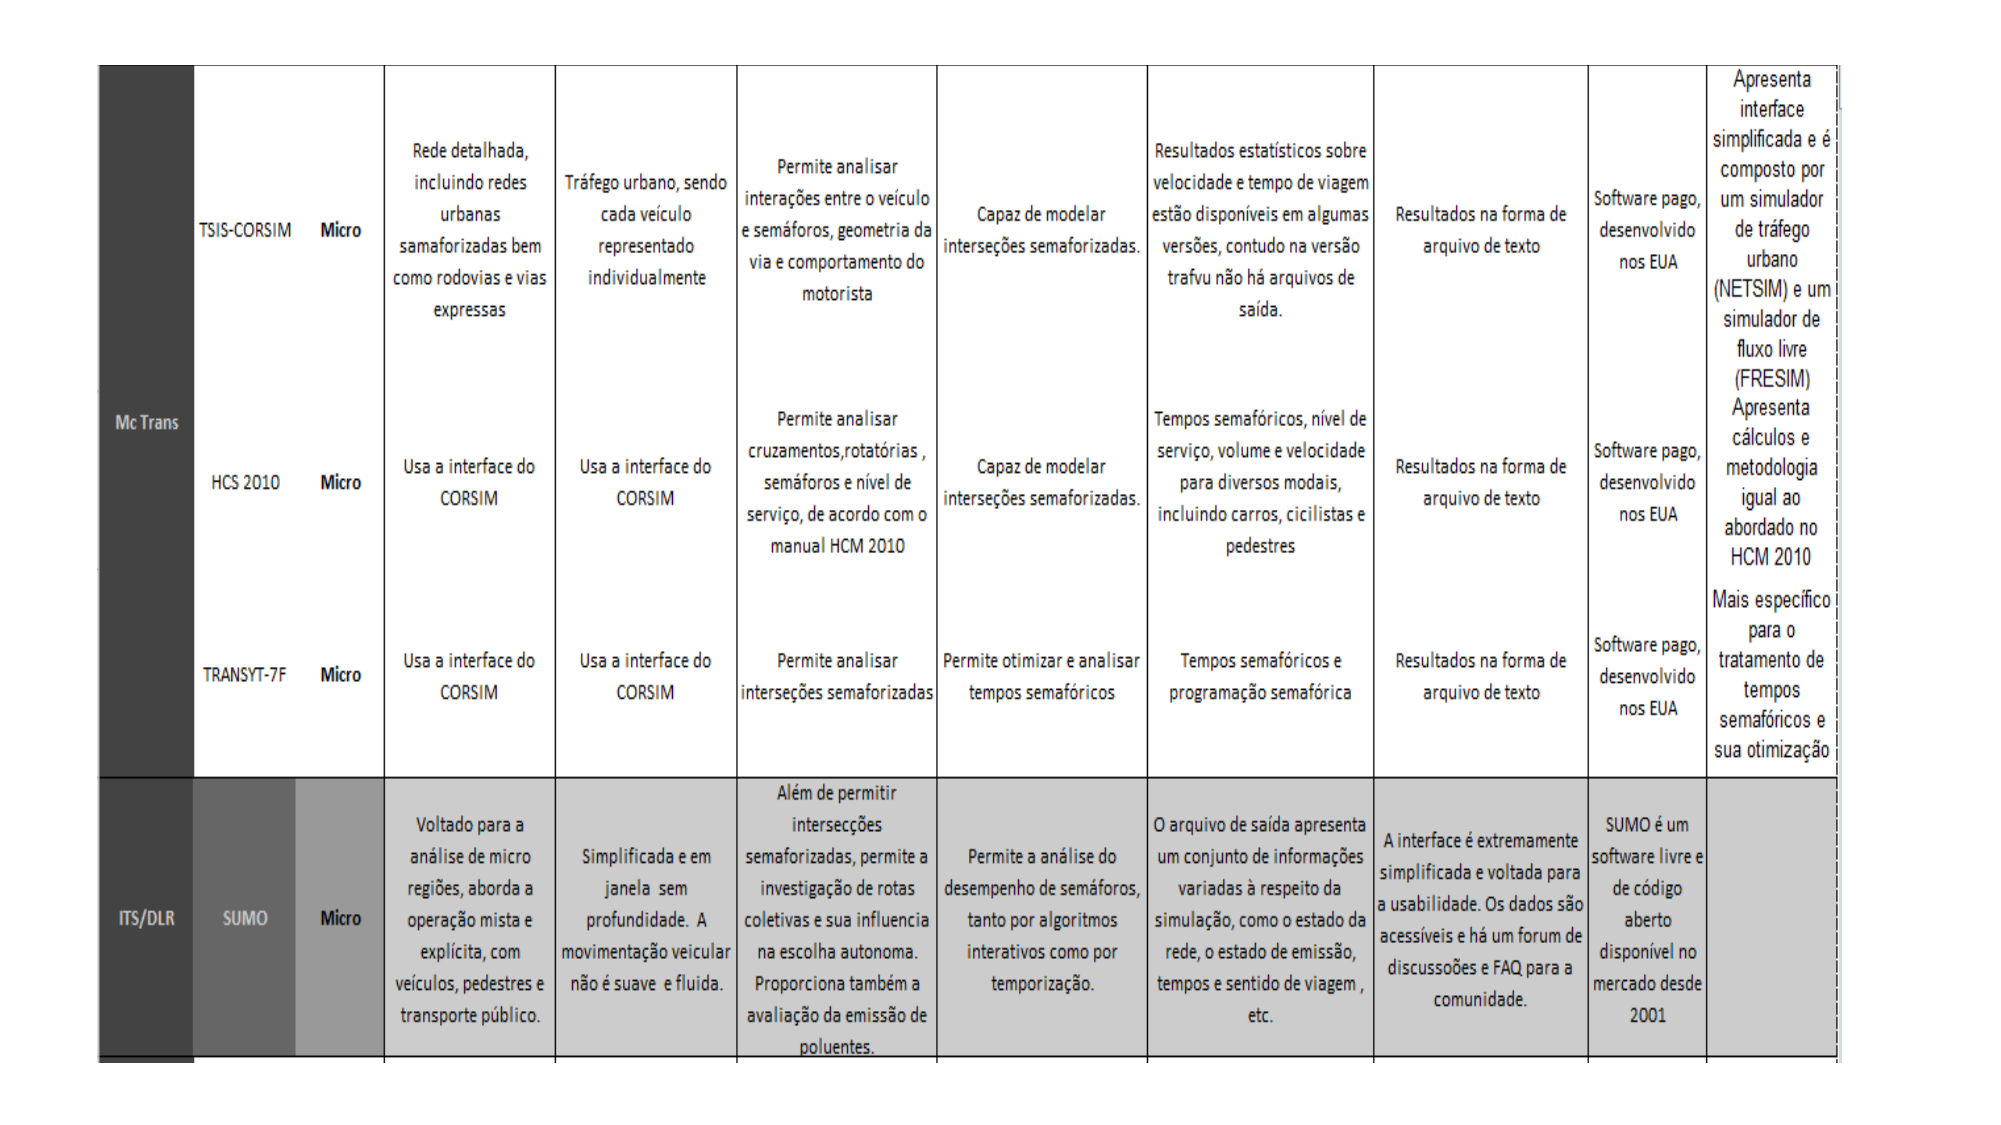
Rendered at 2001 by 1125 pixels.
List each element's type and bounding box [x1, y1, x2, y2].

picture [97, 65, 1843, 1063]
